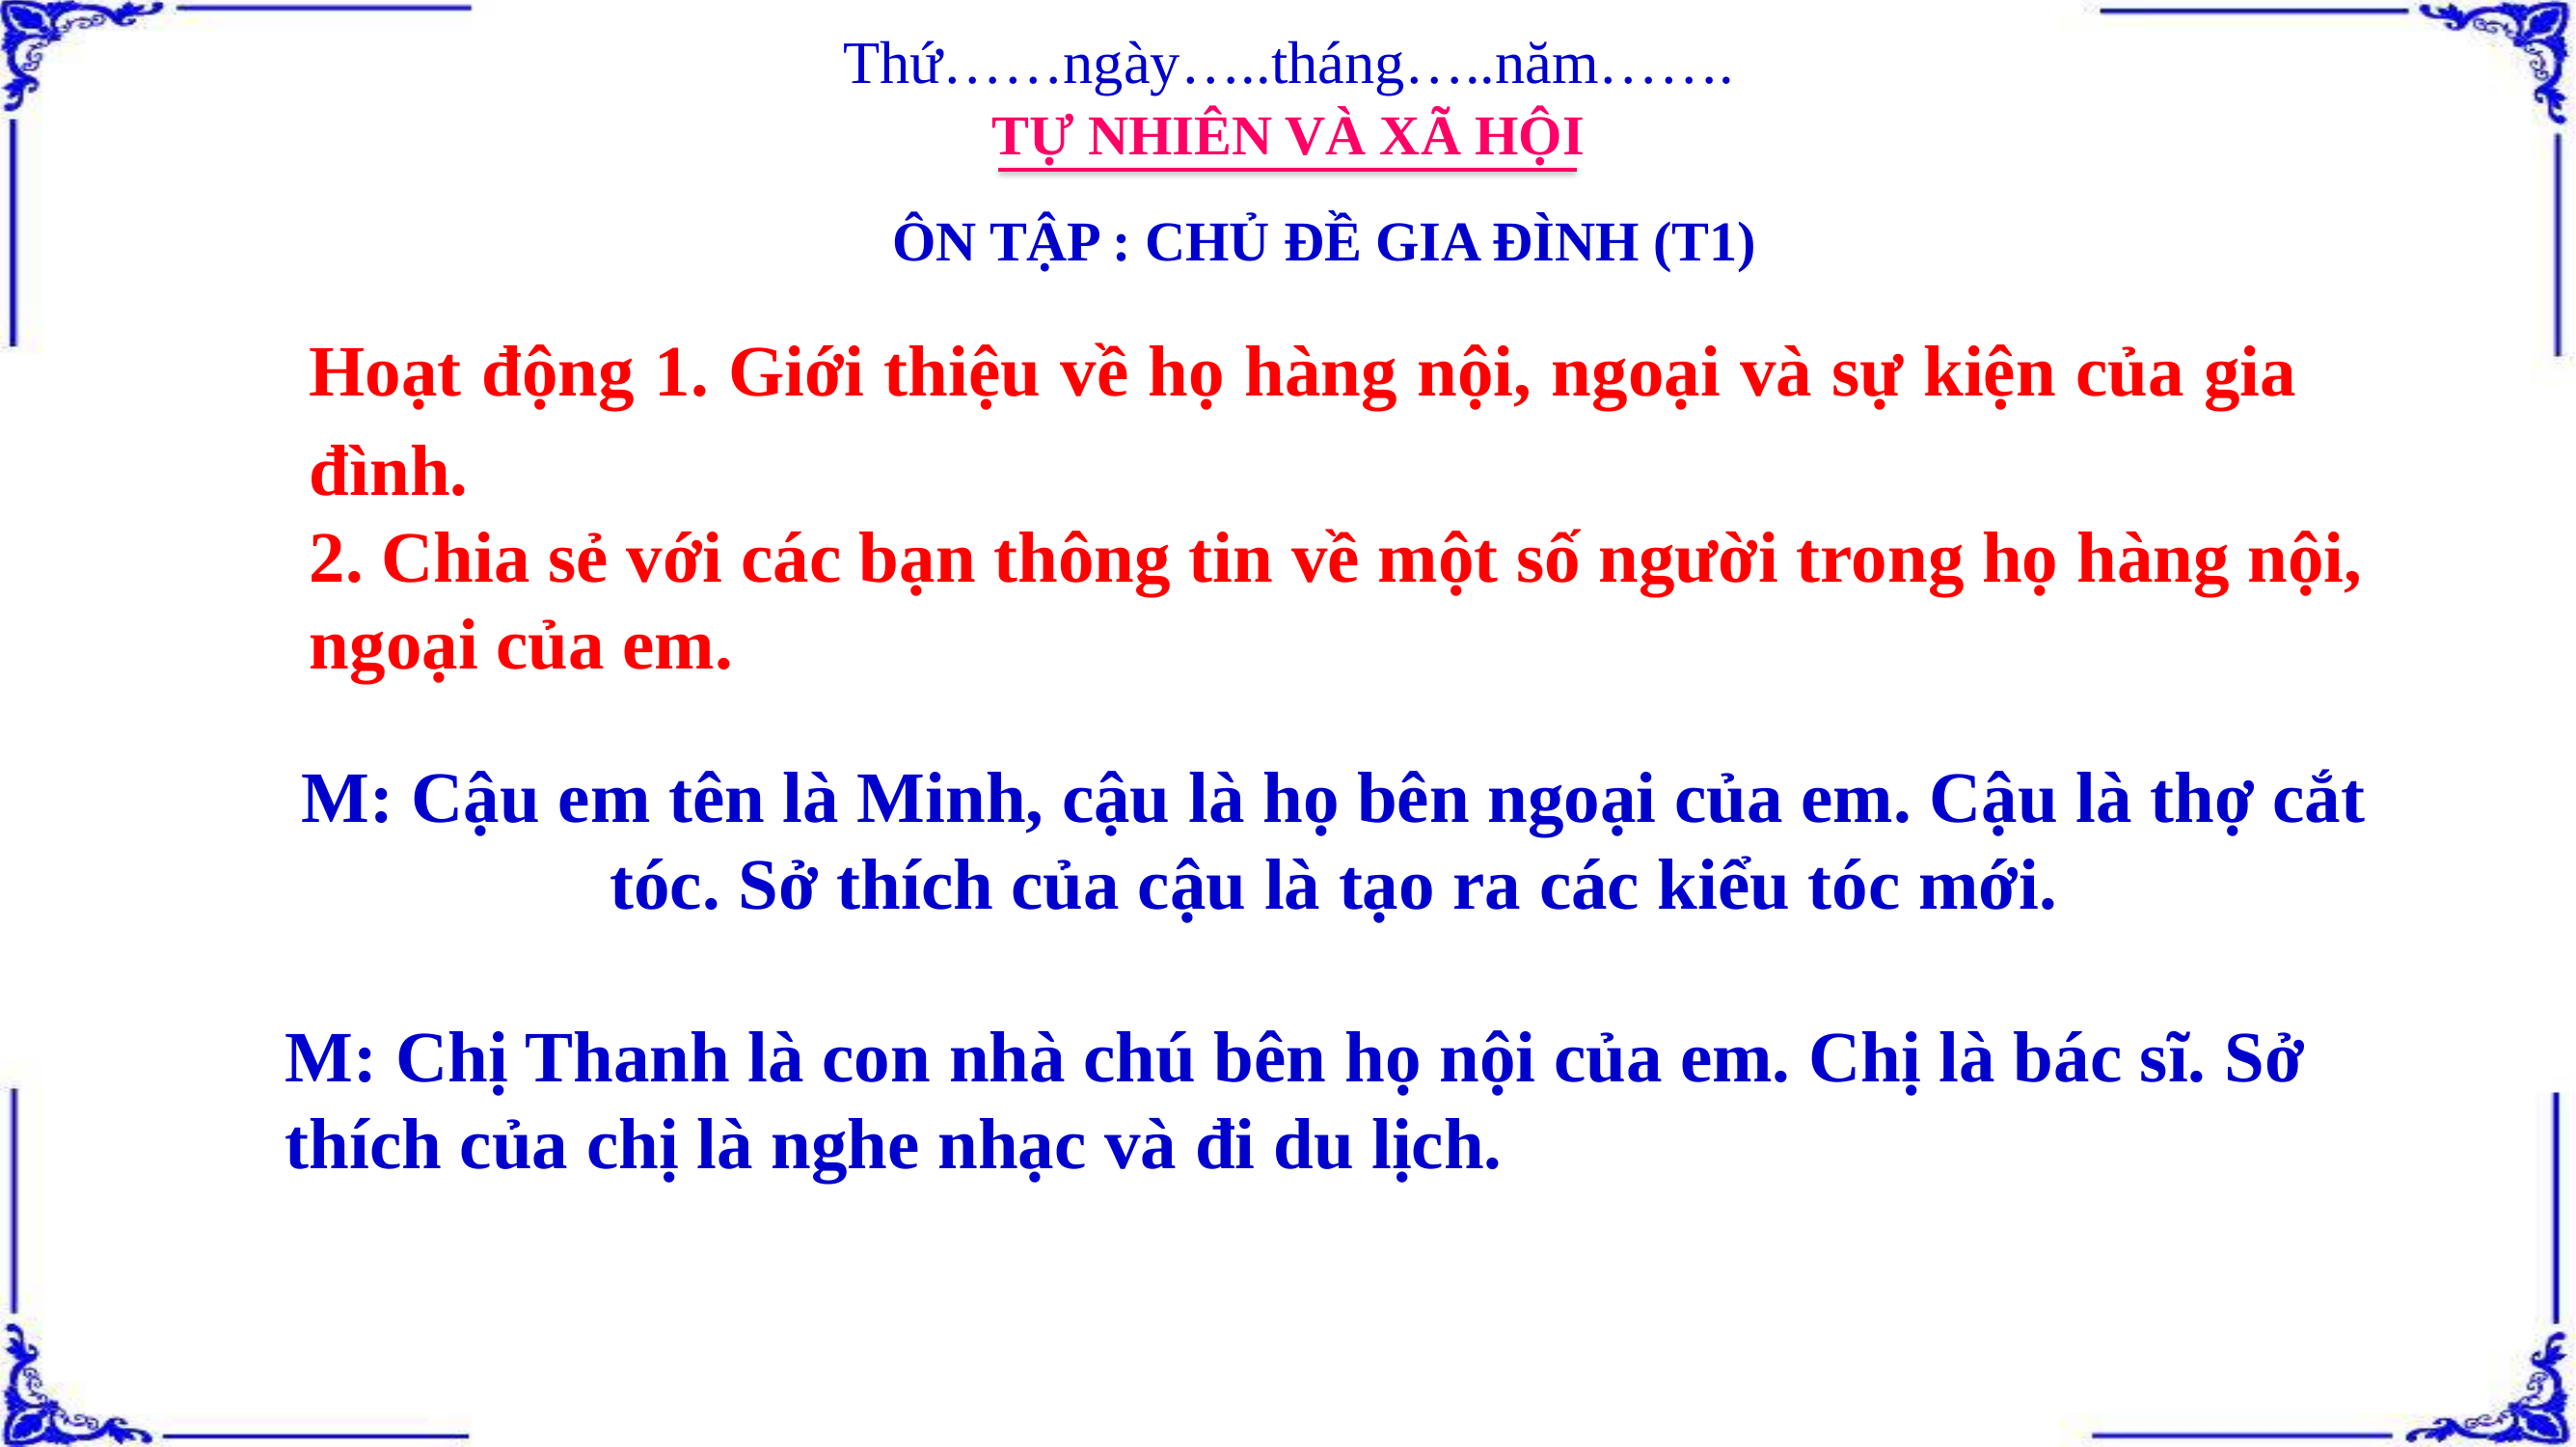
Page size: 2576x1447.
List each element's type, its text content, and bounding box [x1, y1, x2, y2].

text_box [824, 15, 1755, 175]
text_box M: Cậu em tên là Minh, cậu là họ bên ngoại của em. Cậu là thợ cắt tóc. Sở thích của cậu là tạo ra các kiểu tóc mới. [271, 743, 2397, 932]
text_box 2. Chia sẻ với các bạn thông tin về một số người trong họ hàng nội, ngoại của em. [295, 503, 2433, 692]
picture [0, 0, 2576, 1447]
text_box Hoạt động 1. Giới thiệu về họ hàng nội, ngoại và sự kiện của gia đình. [295, 303, 2313, 518]
text_box M: Chị Thanh là con nhà chú bên họ nội của em. Chị là bác sĩ. Sở thích của chị là nghe nhạc và đi du lịch. [271, 1002, 2429, 1191]
text_box ÔN TẬP : CHỦ ĐỀ GIA ĐÌNH (T1) [865, 193, 1784, 284]
